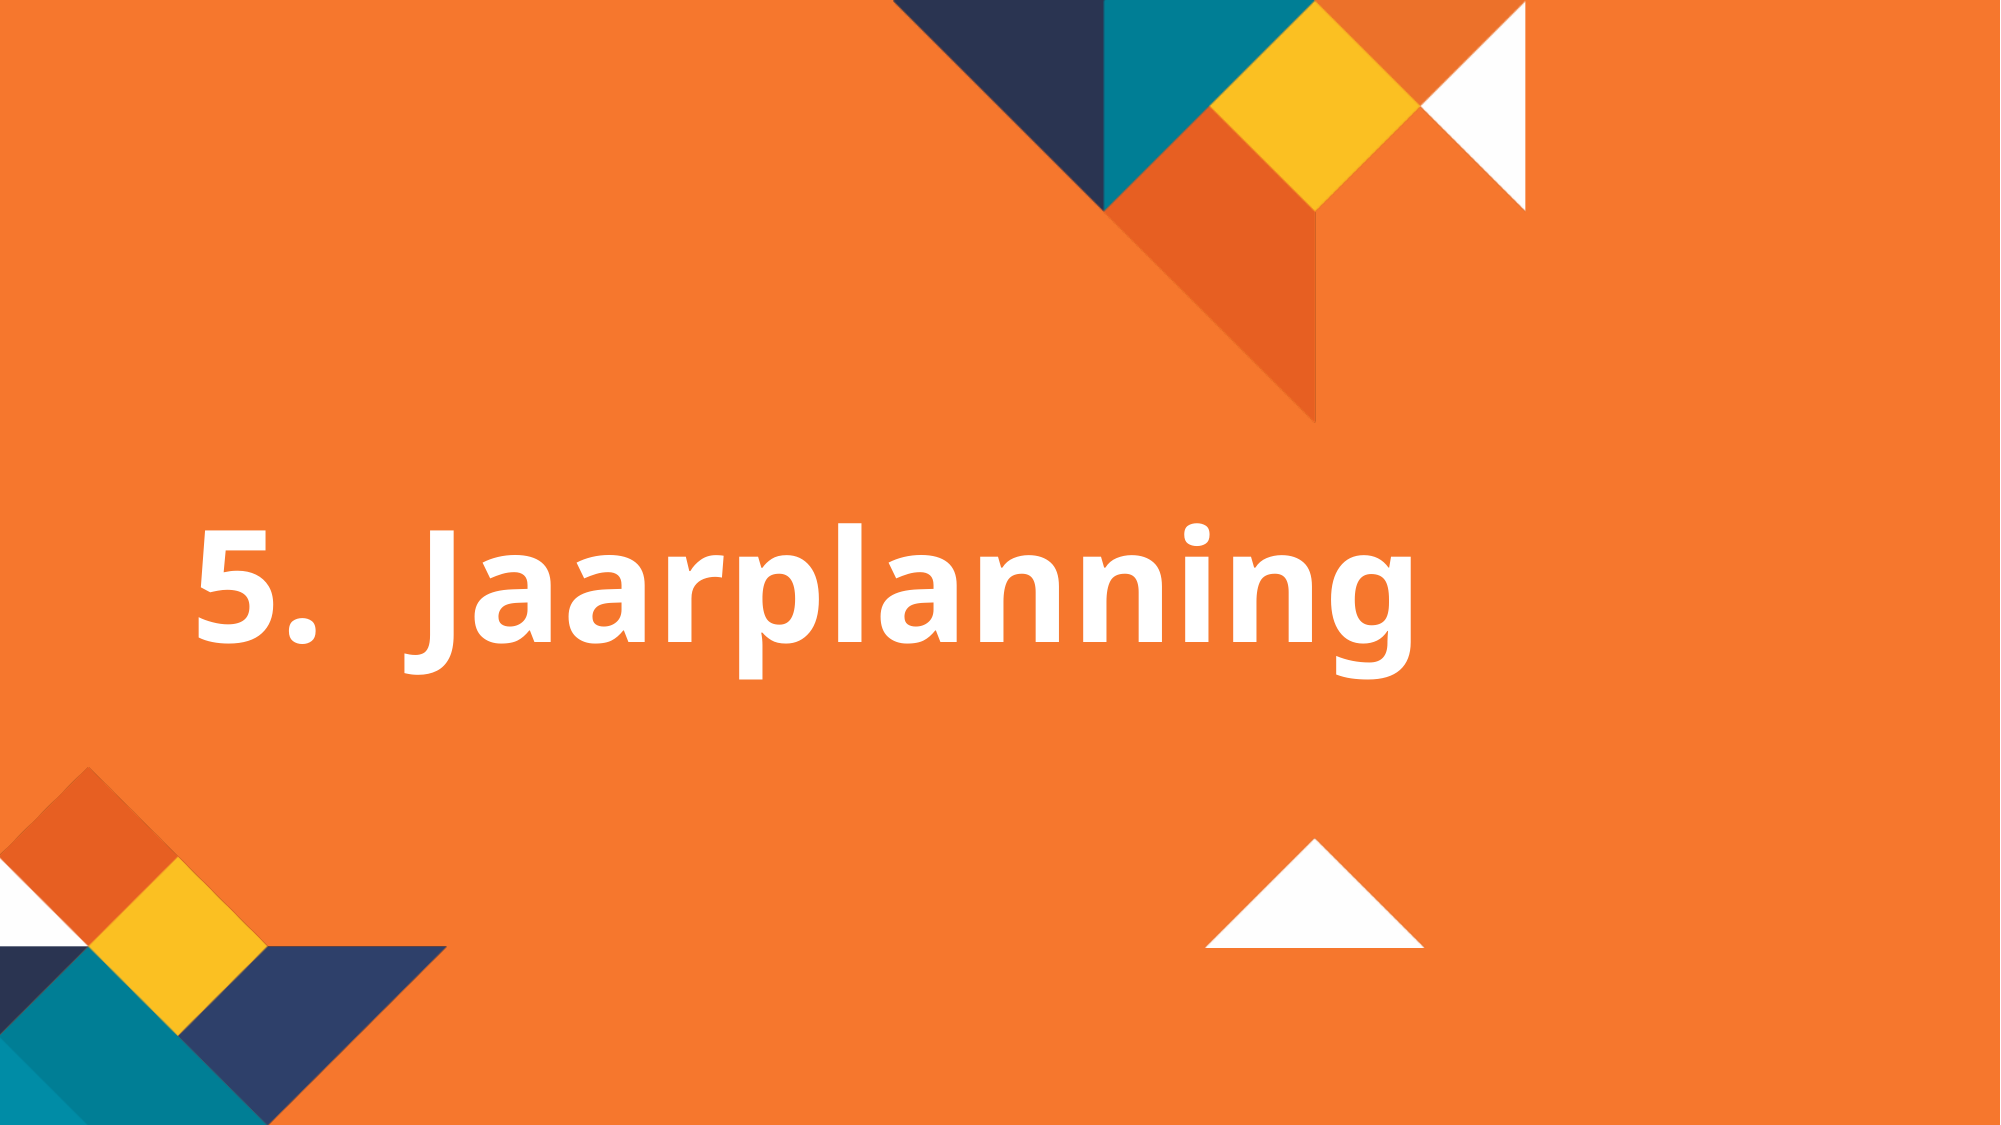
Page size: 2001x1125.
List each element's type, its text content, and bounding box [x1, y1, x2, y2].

picture [893, 0, 1526, 499]
list Jaarplanning [176, 499, 1763, 941]
picture [0, 767, 447, 1125]
picture [893, 941, 1526, 948]
